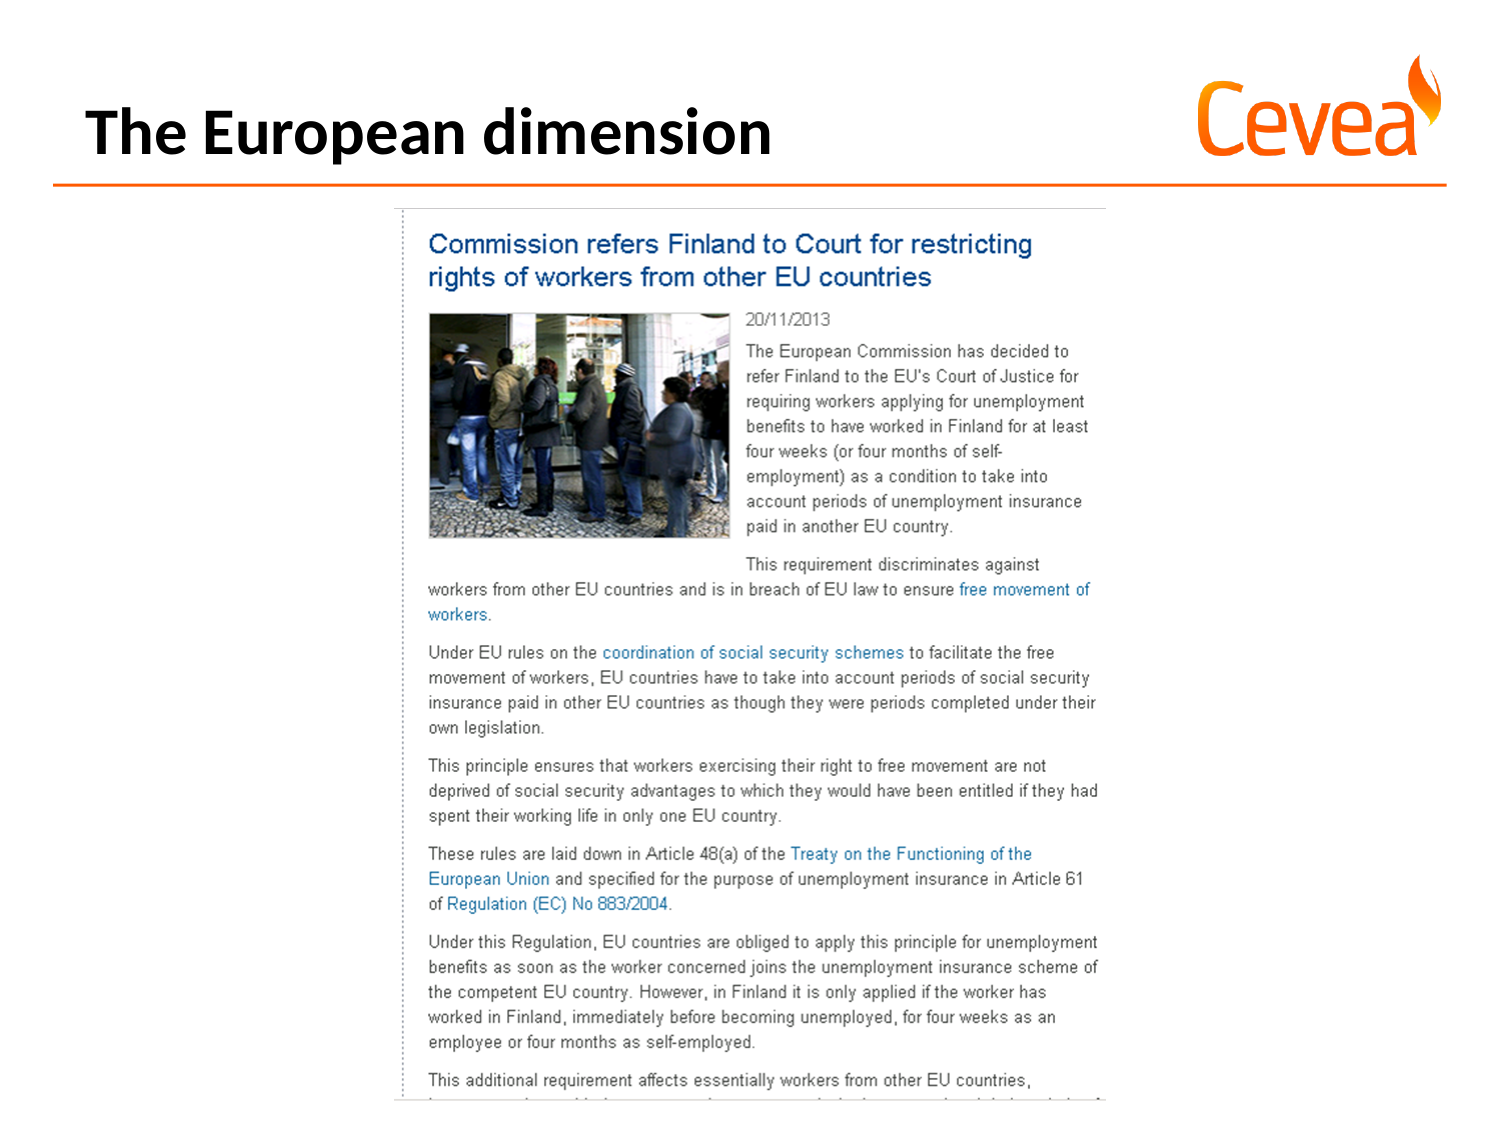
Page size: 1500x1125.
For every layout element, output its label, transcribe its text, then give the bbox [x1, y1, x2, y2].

picture [394, 207, 1106, 1102]
title The European dimension [70, 80, 1382, 175]
picture [1198, 54, 1441, 156]
